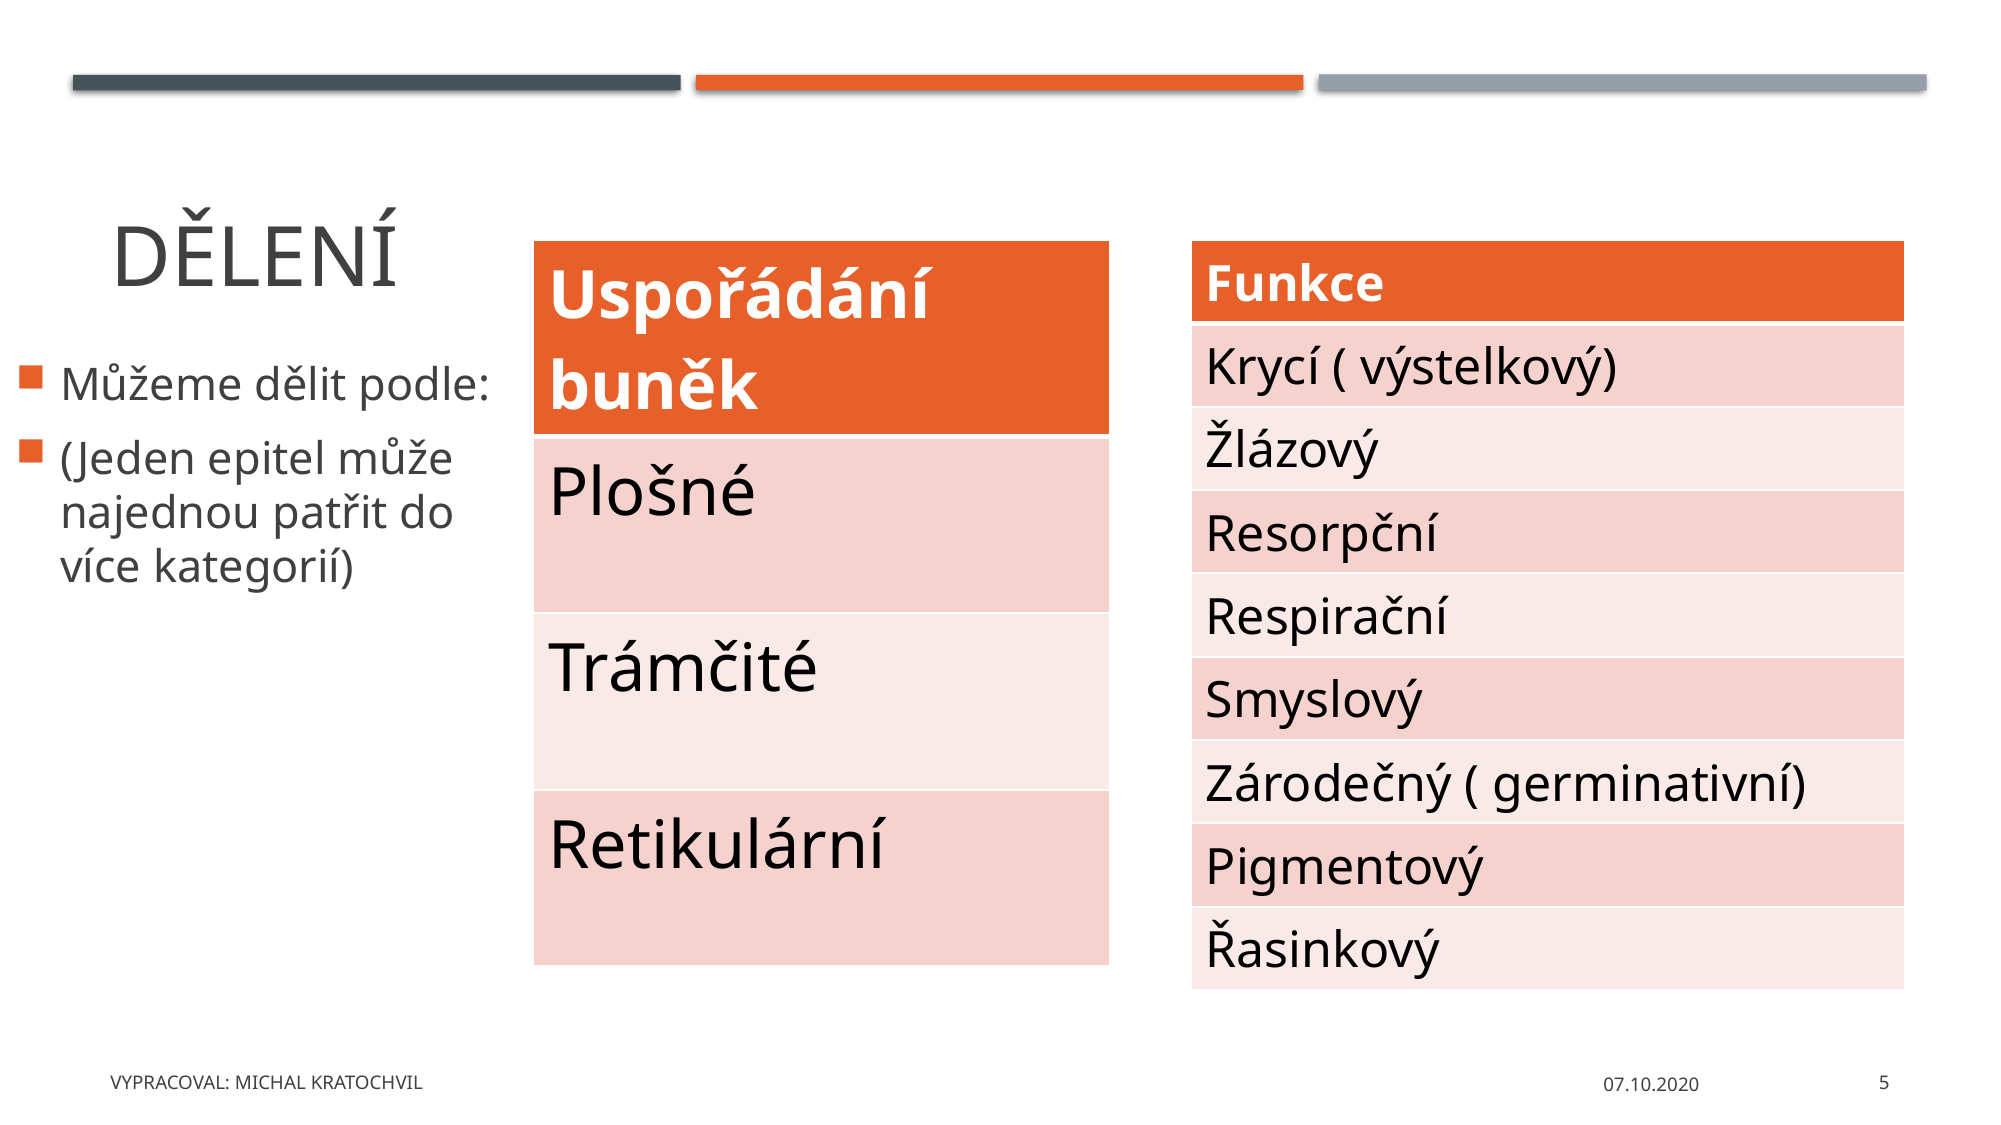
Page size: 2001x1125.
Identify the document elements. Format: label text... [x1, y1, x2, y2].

table_header Funkce [1192, 241, 1904, 321]
title Dělení [95, 115, 1905, 311]
table_cell Plošné [534, 439, 1109, 612]
table_cell Trámčité [534, 614, 1109, 789]
table_header Uspořádání buněk [534, 241, 1109, 434]
table_cell Retikulární [534, 791, 1109, 965]
table_cell Smyslový [1192, 658, 1904, 739]
slide_number 5 [1732, 1053, 1905, 1114]
footer Vypracoval: Michal Kratochvil [95, 1053, 1230, 1114]
list Můžeme dělit podle: (Jeden epitel může najednou patřit do více kategorií) [0, 310, 515, 637]
table_cell Resorpční [1192, 491, 1904, 572]
table_cell Řasinkový [1192, 908, 1904, 989]
table_cell Respirační [1192, 574, 1904, 656]
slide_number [1247, 1053, 1715, 1114]
table_cell Krycí ( výstelkový) [1192, 326, 1904, 406]
table_cell Zárodečný ( germinativní) [1192, 741, 1904, 822]
table_cell Pigmentový [1192, 824, 1904, 906]
table_cell Žlázový [1192, 408, 1904, 489]
